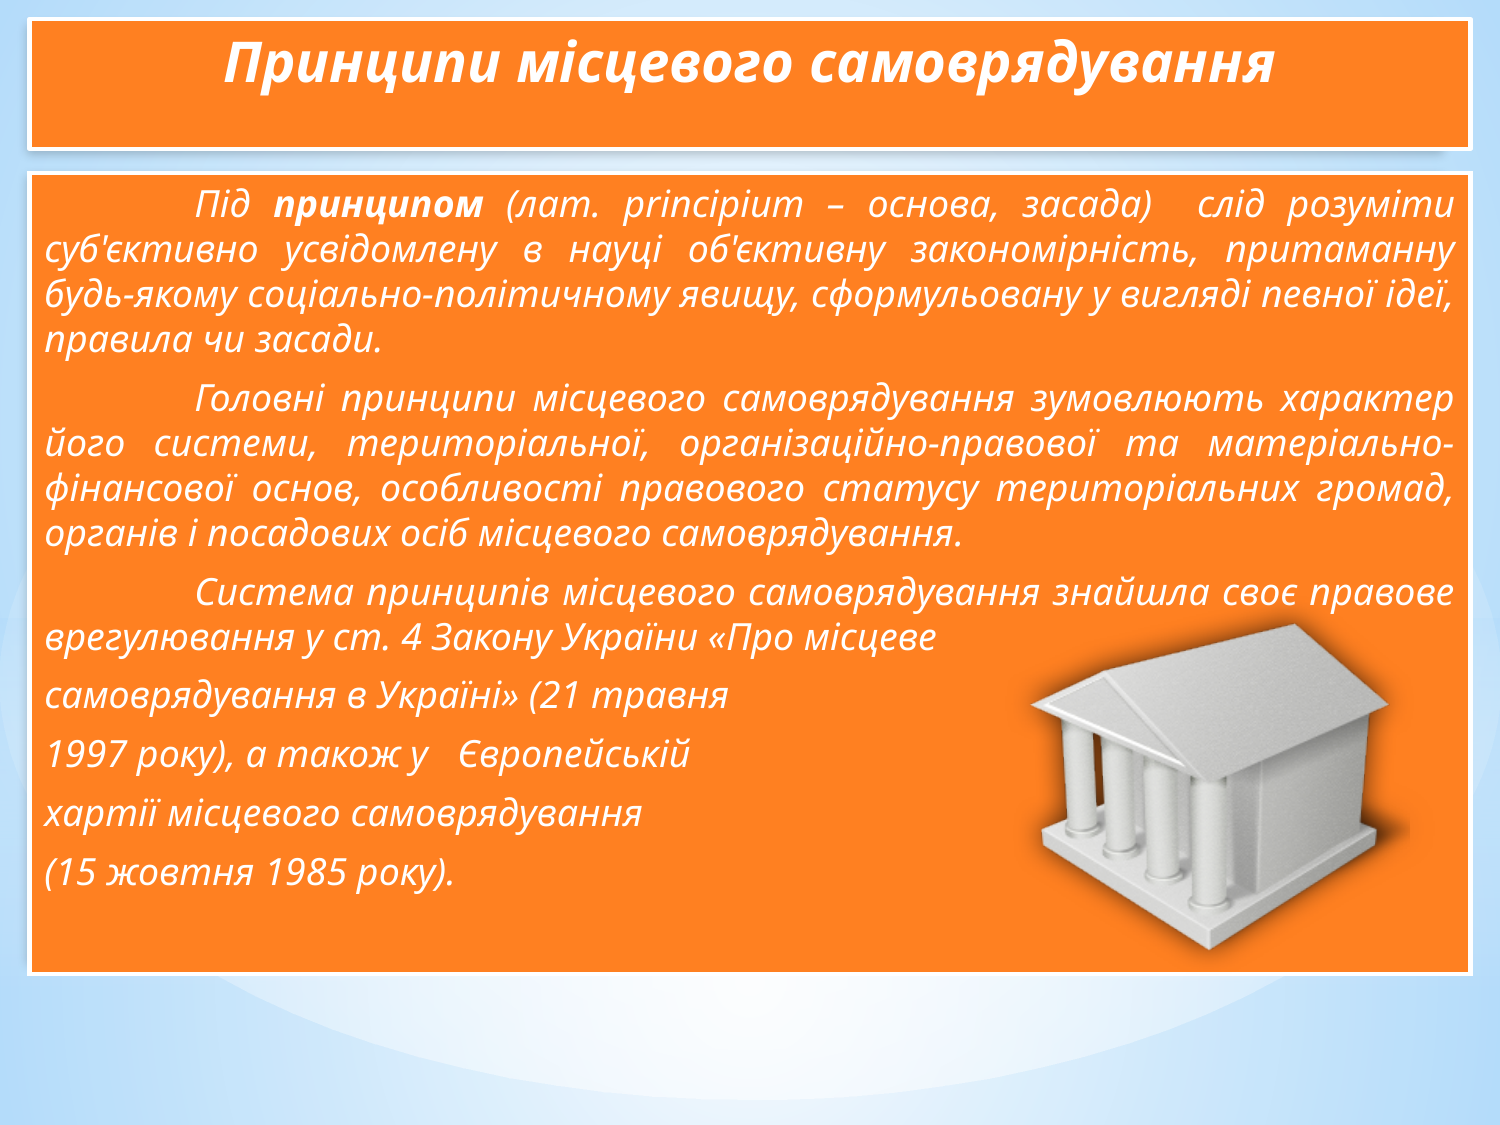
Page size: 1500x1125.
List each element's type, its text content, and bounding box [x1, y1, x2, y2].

picture [1009, 573, 1411, 975]
title Принципи місцевого самоврядування [27, 17, 1473, 151]
list Під принципом (лат. principium – основа, засада) слід розуміти суб'єктивно усвідомлену в науці об'єктивну закономірність, притаманну будь-якому соціально-політичному явищу, сформульовану у вигляді певної ідеї, правила чи засади. Головні принципи місцевого самоврядування зумовлюють характер його системи, територіальної, організаційно-правової та матеріально-фінансової основ, особливості правового статусу територіальних громад, органів і посадових осіб місцевого самоврядування. Система принципів місцевого самоврядування знайшла своє правове врегулювання у ст. 4 Закону України «Про місцеве самоврядування в Україні» (21 травня 1997 року), а також у Європейській хартії місцевого самоврядування (15 жовтня 1985 року). [27, 171, 1473, 976]
